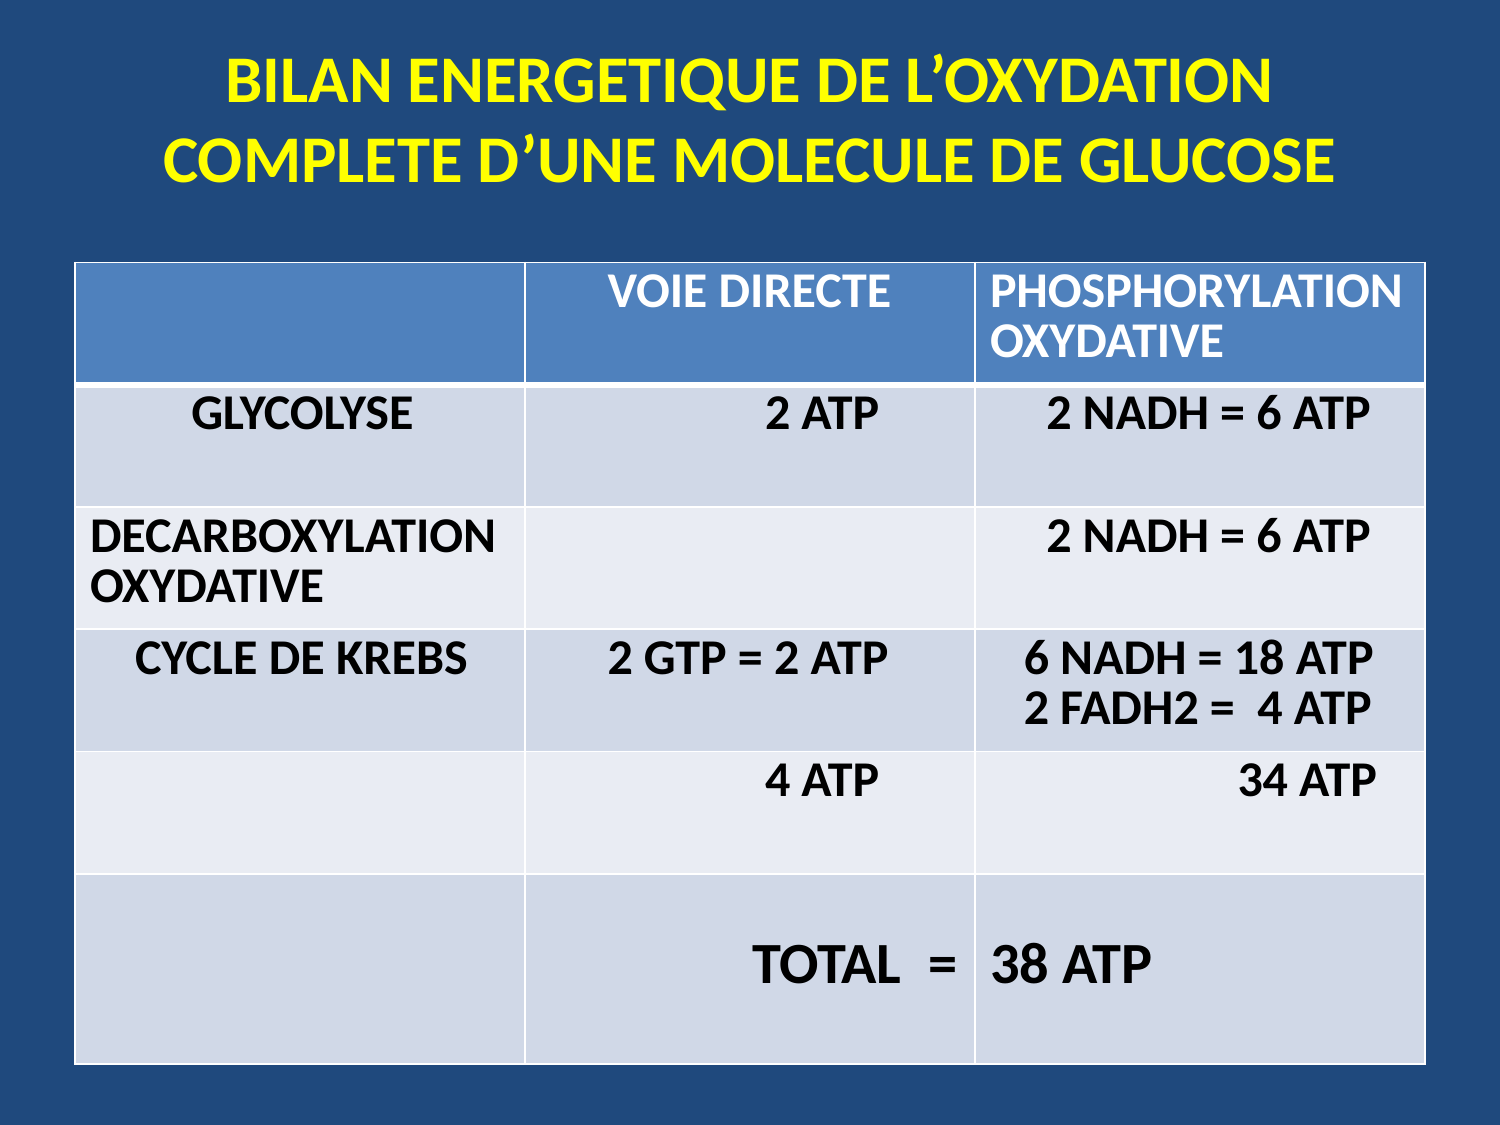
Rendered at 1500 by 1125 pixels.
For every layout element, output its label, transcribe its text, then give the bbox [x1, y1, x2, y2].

table_cell 2 NADH = 6 ATP [976, 508, 1424, 628]
table_header VOIE DIRECTE [526, 263, 974, 382]
table_cell [76, 752, 524, 873]
table_header [76, 263, 524, 382]
table_cell 2 ATP [526, 388, 974, 506]
table_cell TOTAL = [526, 875, 974, 1063]
table_cell DECARBOXYLATION OXYDATIVE [76, 508, 524, 628]
table_header PHOSPHORYLATION OXYDATIVE [976, 263, 1424, 382]
title BILAN ENERGETIQUE DE L’OXYDATION COMPLETE D’UNE MOLECULE DE GLUCOSE [75, 0, 1425, 233]
table_cell 38 ATP [976, 875, 1424, 1063]
table_cell 34 ATP [976, 752, 1424, 873]
table_cell 2 GTP = 2 ATP [526, 630, 974, 751]
table_cell CYCLE DE KREBS [76, 630, 524, 751]
table_cell [76, 875, 524, 1063]
table_cell GLYCOLYSE [76, 388, 524, 506]
table_cell 4 ATP [526, 752, 974, 873]
table_cell [526, 508, 974, 628]
table_cell 2 NADH = 6 ATP [976, 388, 1424, 506]
table_cell 6 NADH = 18 ATP 2 FADH2 = 4 ATP [976, 630, 1424, 751]
